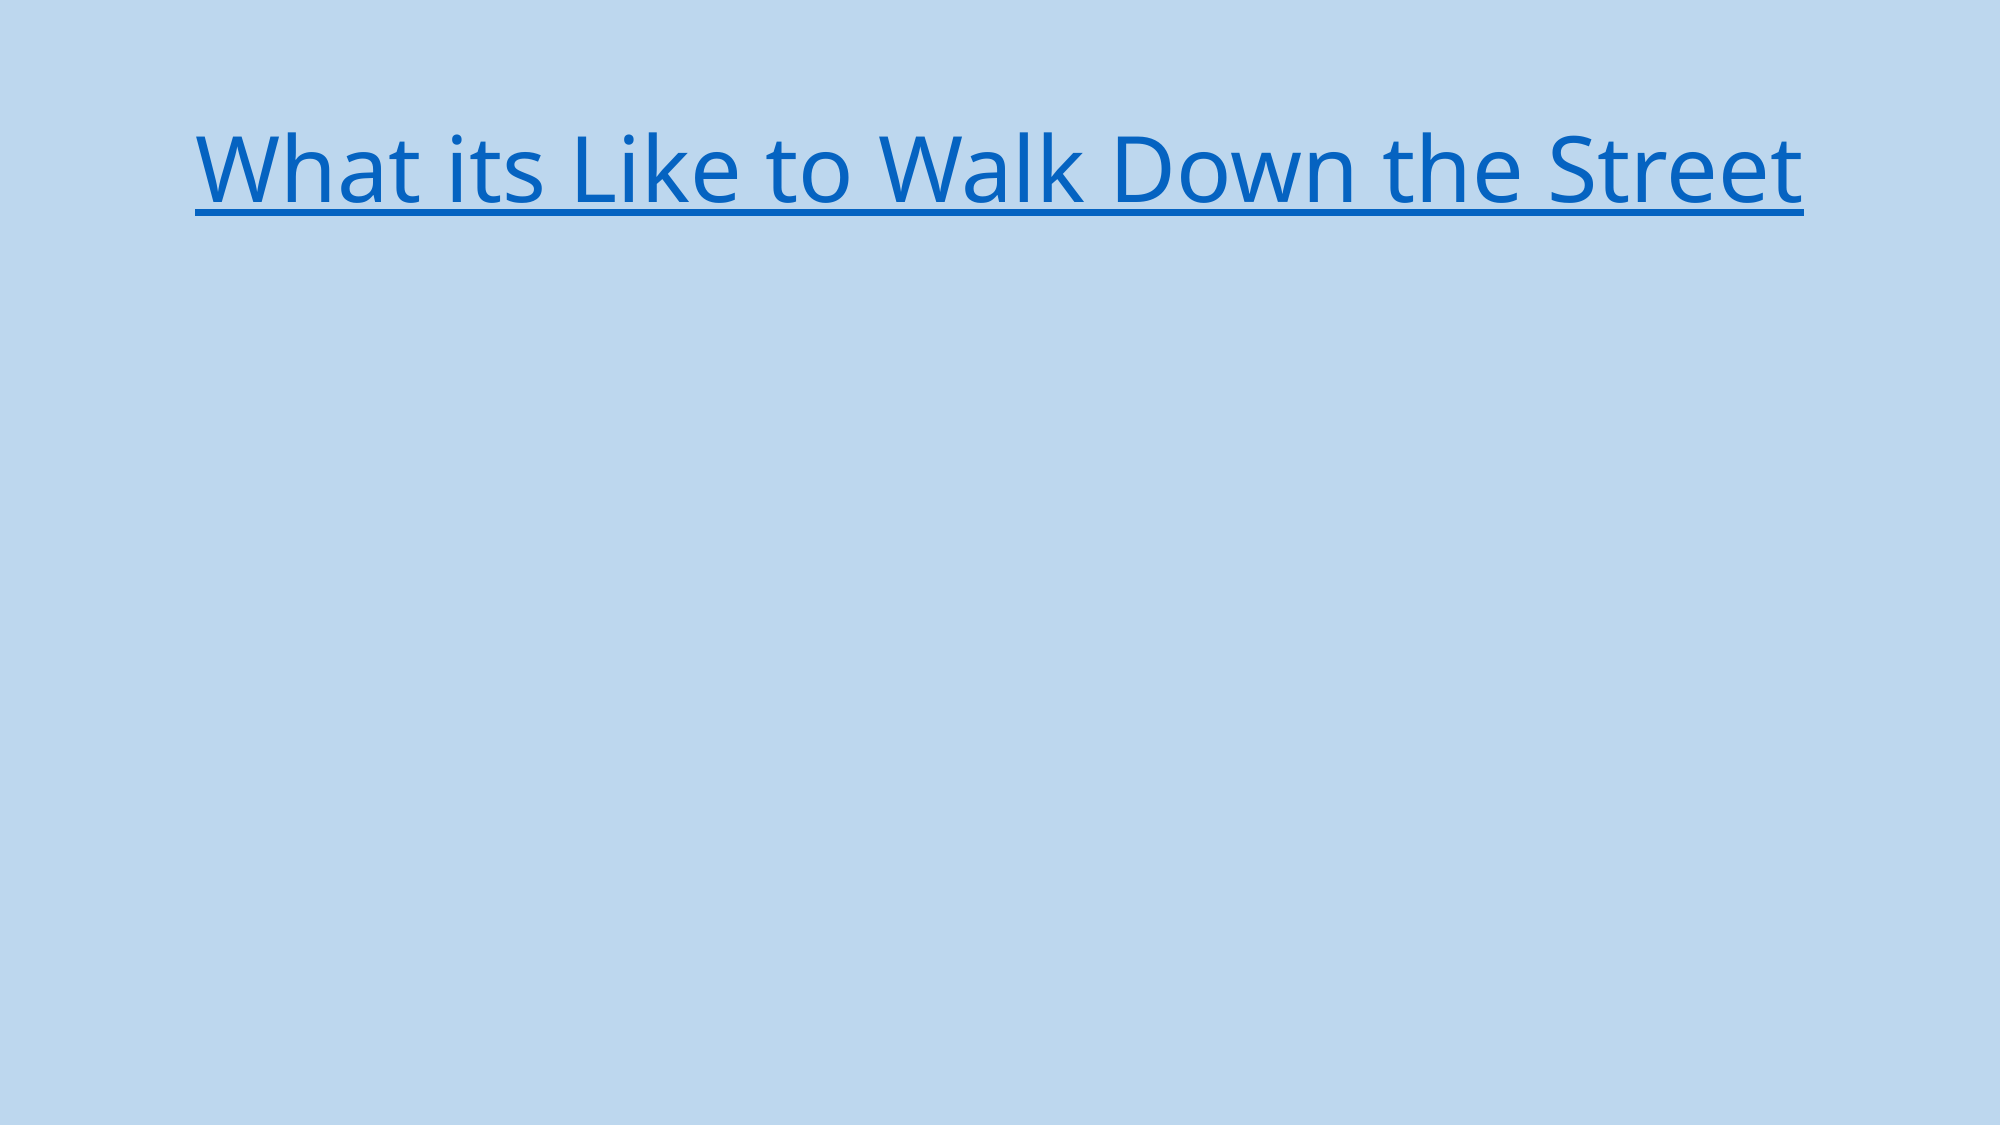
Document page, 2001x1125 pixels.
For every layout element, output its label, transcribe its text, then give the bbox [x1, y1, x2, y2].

title What its Like to Walk Down the Street [137, 59, 1863, 278]
